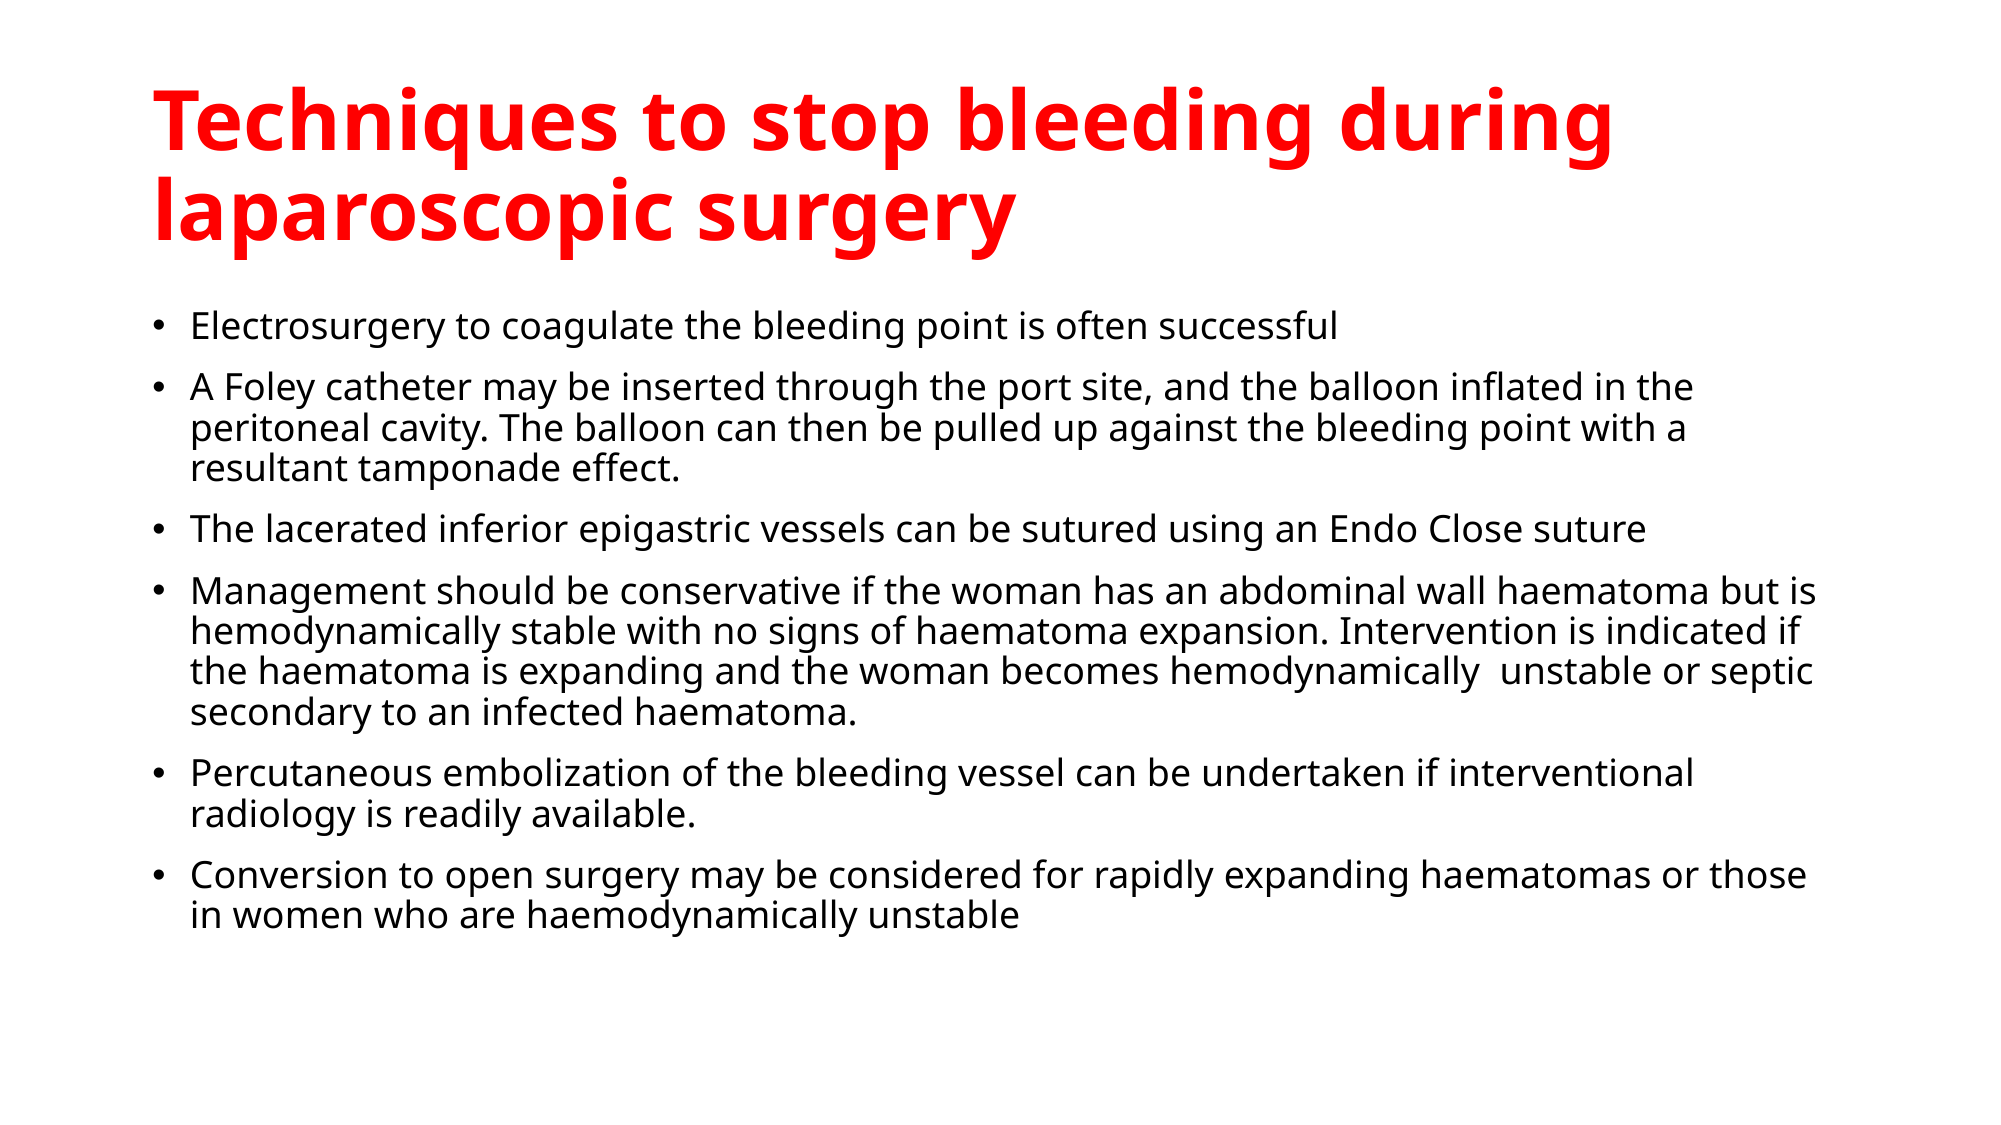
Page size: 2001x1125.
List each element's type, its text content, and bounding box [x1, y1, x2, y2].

list Electrosurgery to coagulate the bleeding point is often successful A Foley catheter may be inserted through the port site, and the balloon inflated in the peritoneal cavity. The balloon can then be pulled up against the bleeding point with a resultant tamponade effect. The lacerated inferior epigastric vessels can be sutured using an Endo Close suture Management should be conservative if the woman has an abdominal wall haematoma but is hemodynamically stable with no signs of haematoma expansion. Intervention is indicated if the haematoma is expanding and the woman becomes hemodynamically unstable or septic secondary to an infected haematoma. Percutaneous embolization of the bleeding vessel can be undertaken if interventional radiology is readily available. Conversion to open surgery may be considered for rapidly expanding haematomas or those in women who are haemodynamically unstable [137, 299, 1863, 1014]
title Techniques to stop bleeding during laparoscopic surgery [137, 59, 1863, 278]
